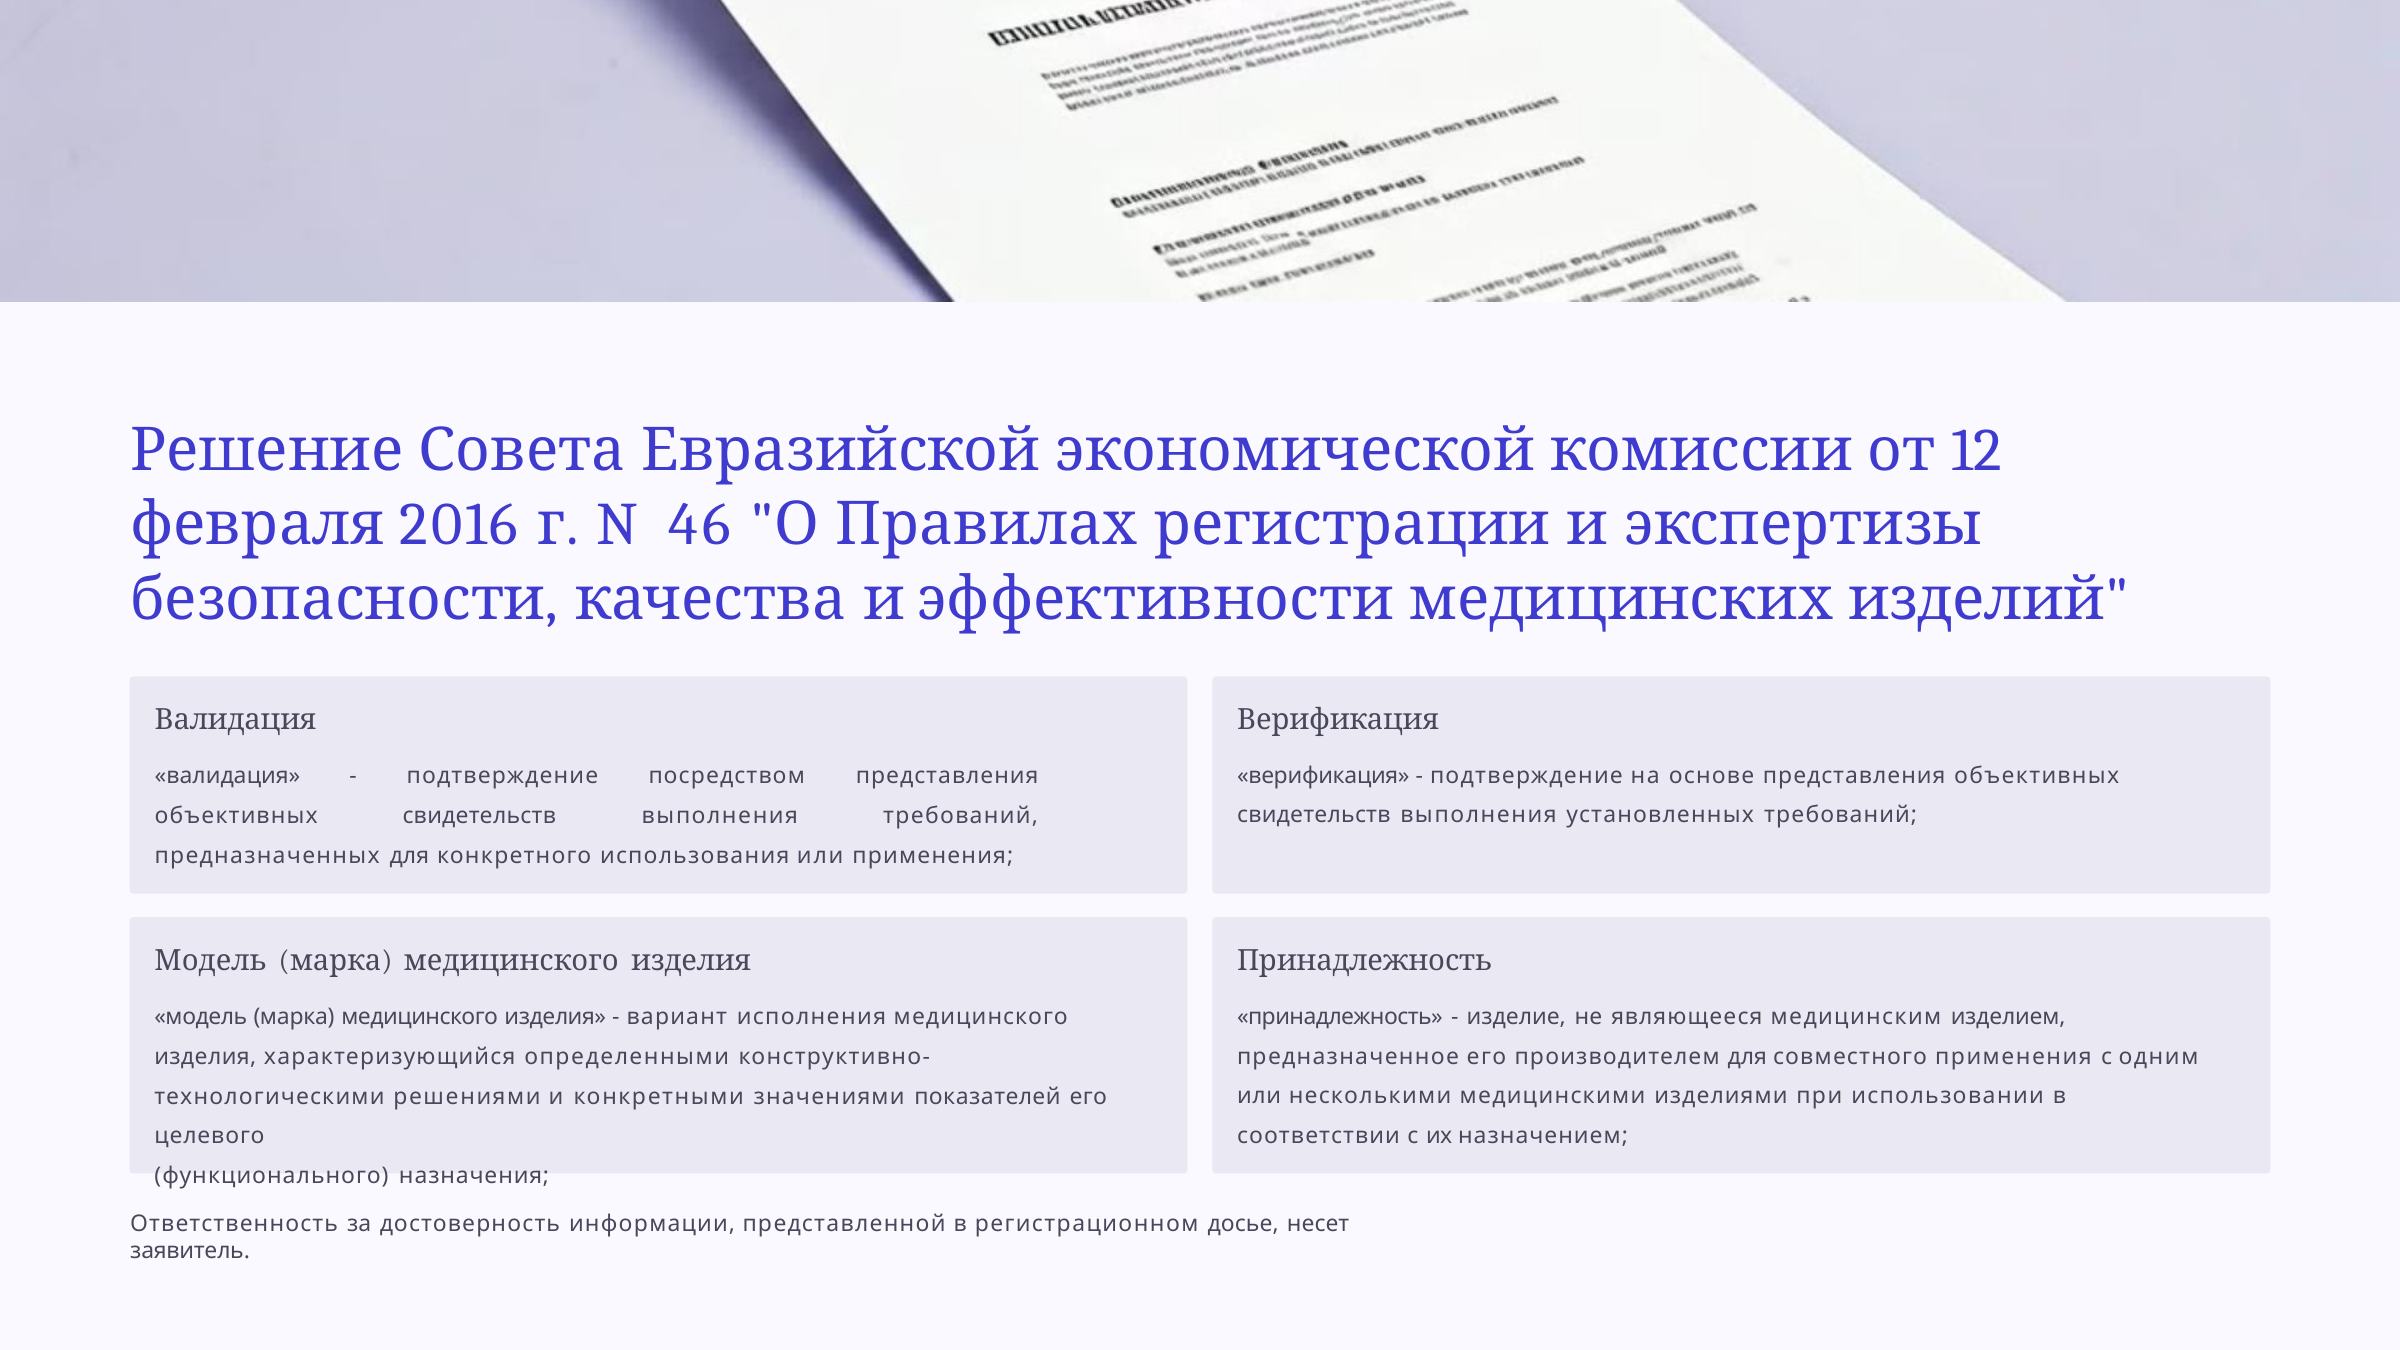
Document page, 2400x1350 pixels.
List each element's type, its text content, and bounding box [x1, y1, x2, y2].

text_box Ответственность за достоверность информации, представленной в регистрационном досье, несет заявитель. [128, 1205, 1427, 1264]
text_box Принадлежность «принадлежность» - изделие, не являющееся медицинским изделием, предназначенное его производителем для совместного применения с одним или несколькими медицинскими изделиями при использовании в соответствии с их назначением; [1235, 939, 2204, 1148]
text_box [1212, 917, 2271, 1174]
text_box Модель (марка) медицинского изделия «модель (марка) медицинского изделия» - вариант исполнения медицинского изделия, характеризующийся определенными конструктивно-технологическими решениями и конкретными значениями показателей его целевого (функционального) назначения; [152, 939, 1128, 1188]
text_box Верификация «верификация» - подтверждение на основе представления объективных свидетельств выполнения установленных требований; [1235, 697, 2123, 828]
picture [0, 0, 2400, 302]
text_box [129, 676, 1188, 894]
title Решение Совета Евразийской экономической комиссии от 12 февраля 2016 г. N 46 "О Правилах регистрации и экспертизы безопасности, качества и эффективности медицинских изделий" [128, 407, 2251, 633]
text_box Валидация «валидация» - подтверждение посредством представления объективных свидетельств выполнения требований, предназначенных для конкретного использования или применения; [152, 697, 1041, 868]
text_box [1212, 676, 2271, 894]
text_box [129, 917, 1188, 1174]
